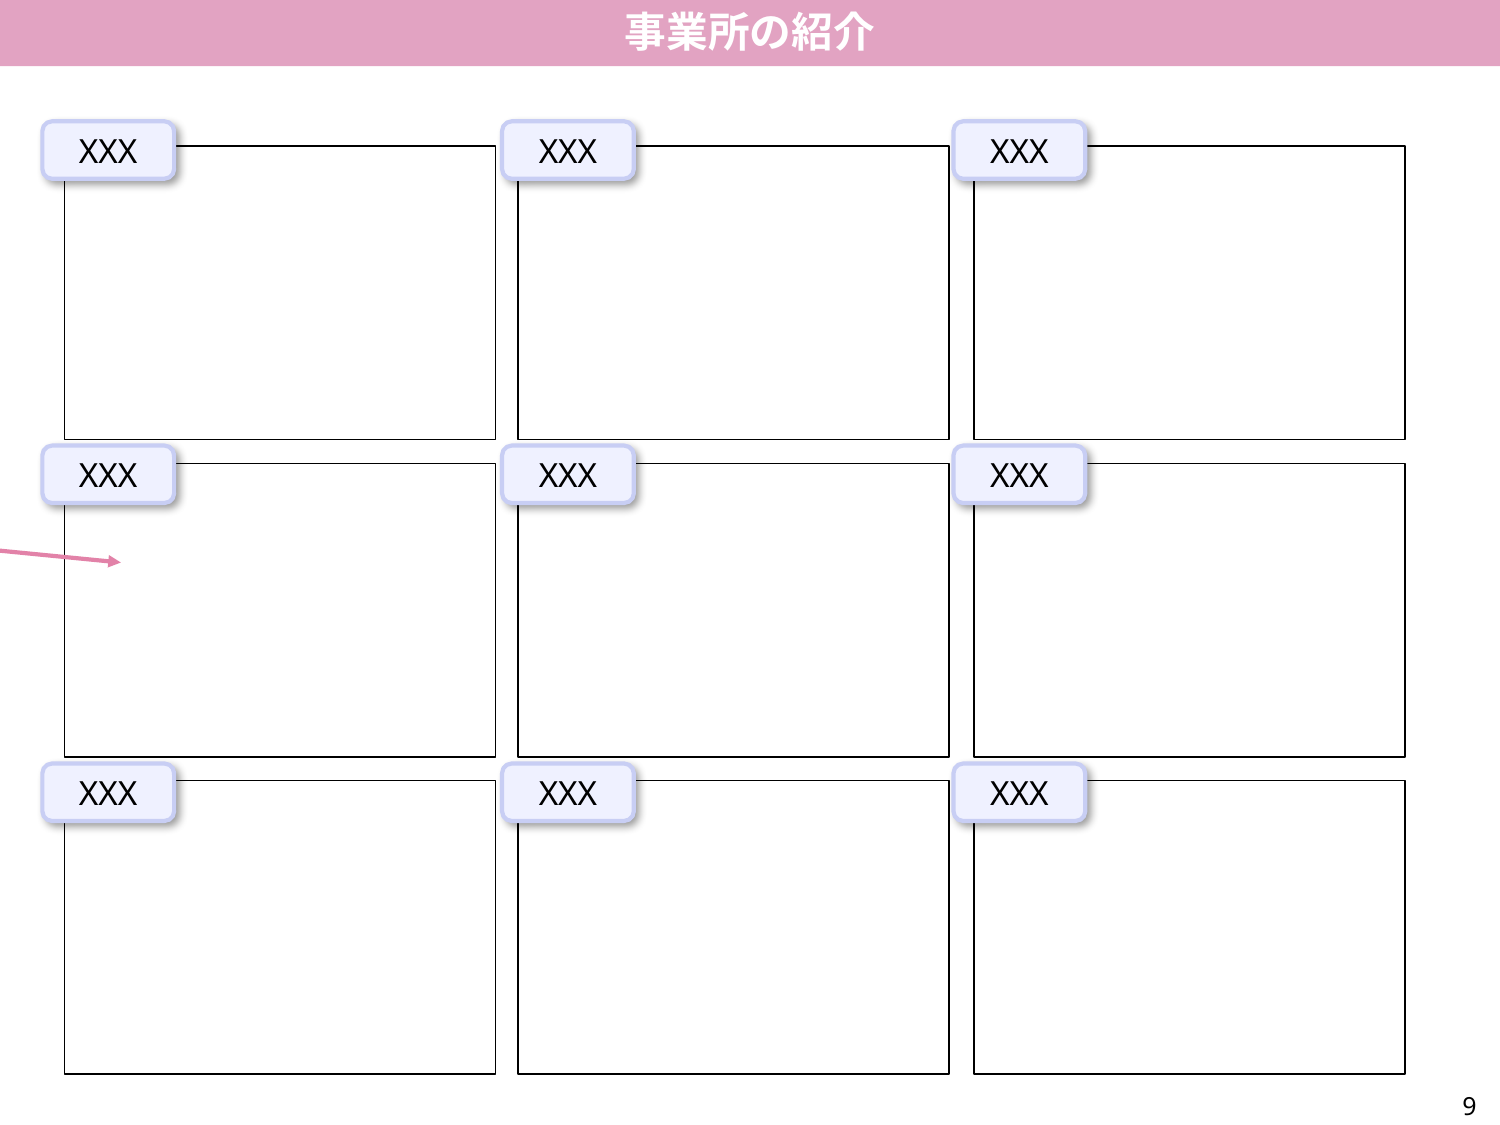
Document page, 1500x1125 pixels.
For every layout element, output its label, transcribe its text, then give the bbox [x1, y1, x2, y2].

text_box XXX [42, 763, 175, 821]
text_box [64, 780, 496, 1075]
text_box XXX [953, 763, 1086, 821]
text_box 事業所の紹介 [0, 0, 1500, 67]
text_box 9 [1400, 1090, 1500, 1125]
text_box XXX [502, 763, 634, 821]
text_box XXX [953, 445, 1086, 504]
text_box XXX [953, 121, 1086, 179]
text_box [974, 780, 1406, 1075]
text_box [517, 463, 949, 757]
text_box [64, 463, 496, 757]
text_box [974, 145, 1406, 440]
text_box [517, 145, 949, 440]
text_box XXX [42, 445, 175, 504]
text_box XXX [502, 121, 634, 179]
text_box [64, 145, 496, 440]
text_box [0, 543, 122, 563]
text_box XXX [502, 445, 634, 504]
text_box [974, 463, 1406, 757]
text_box [517, 780, 949, 1075]
text_box XXX [42, 121, 175, 179]
